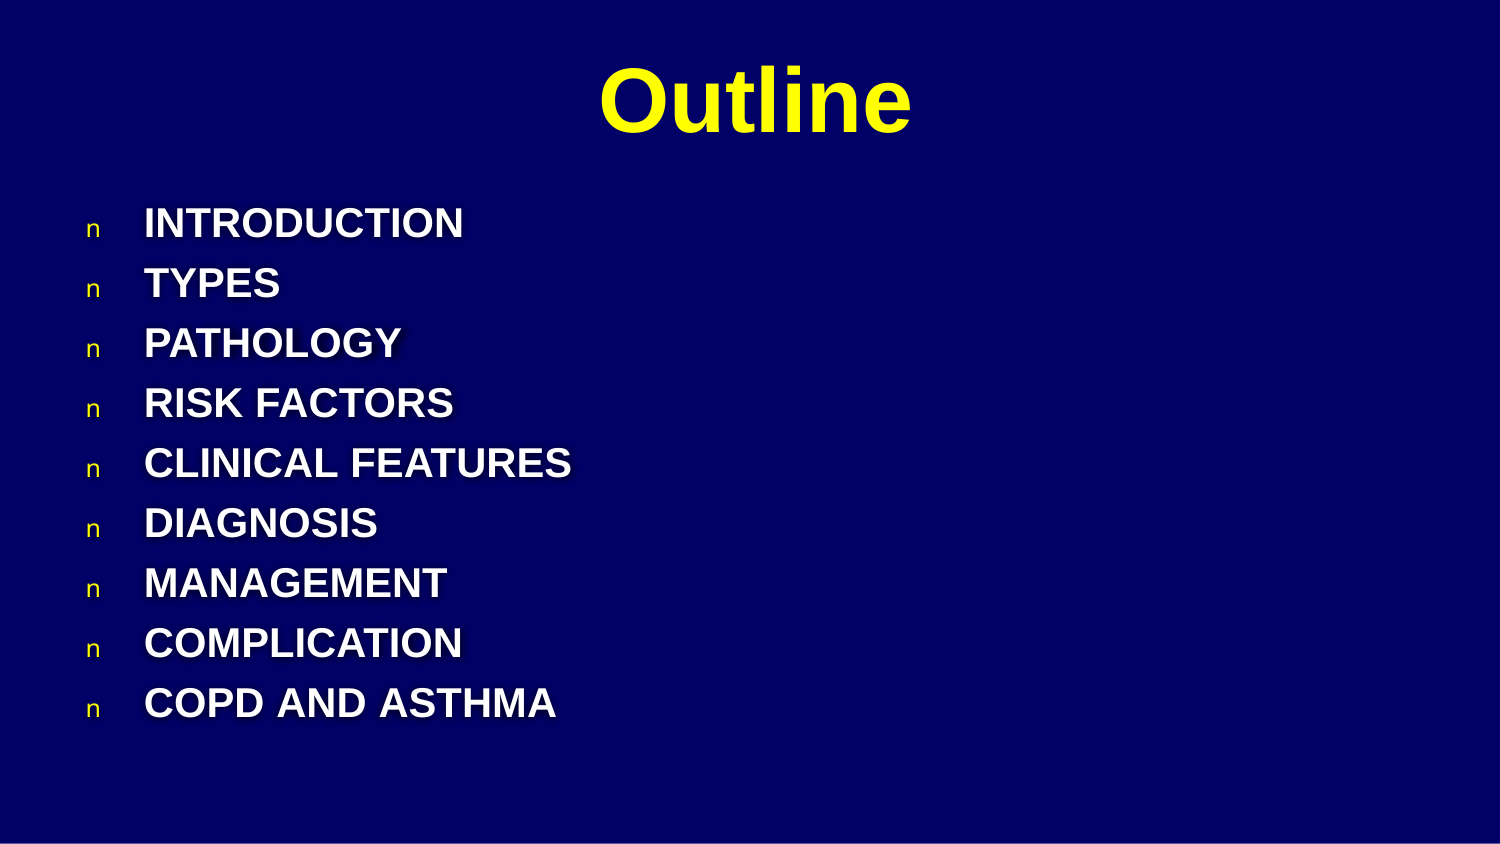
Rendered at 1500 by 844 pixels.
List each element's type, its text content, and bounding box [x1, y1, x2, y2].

title Outline [595, 39, 917, 183]
picture [62, 175, 623, 765]
